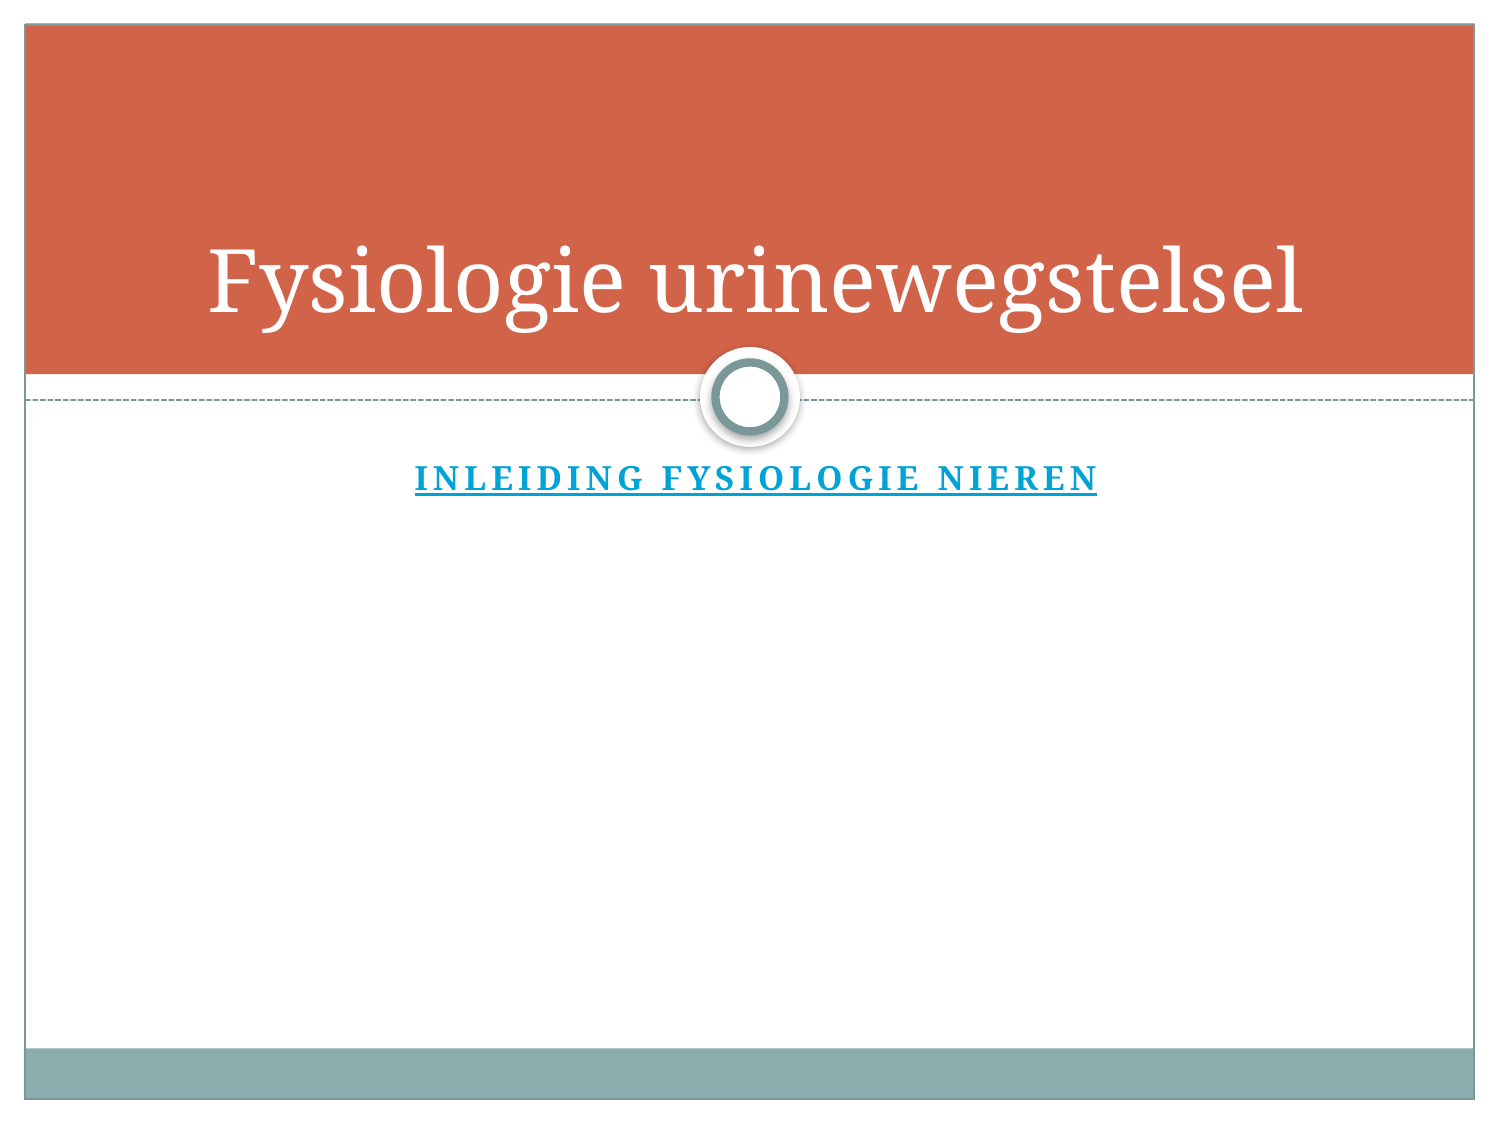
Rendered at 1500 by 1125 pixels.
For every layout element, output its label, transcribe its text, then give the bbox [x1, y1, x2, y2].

list Inleiding Fysiologie Nieren [224, 450, 1288, 725]
title Fysiologie urinewegstelsel [118, 87, 1394, 338]
